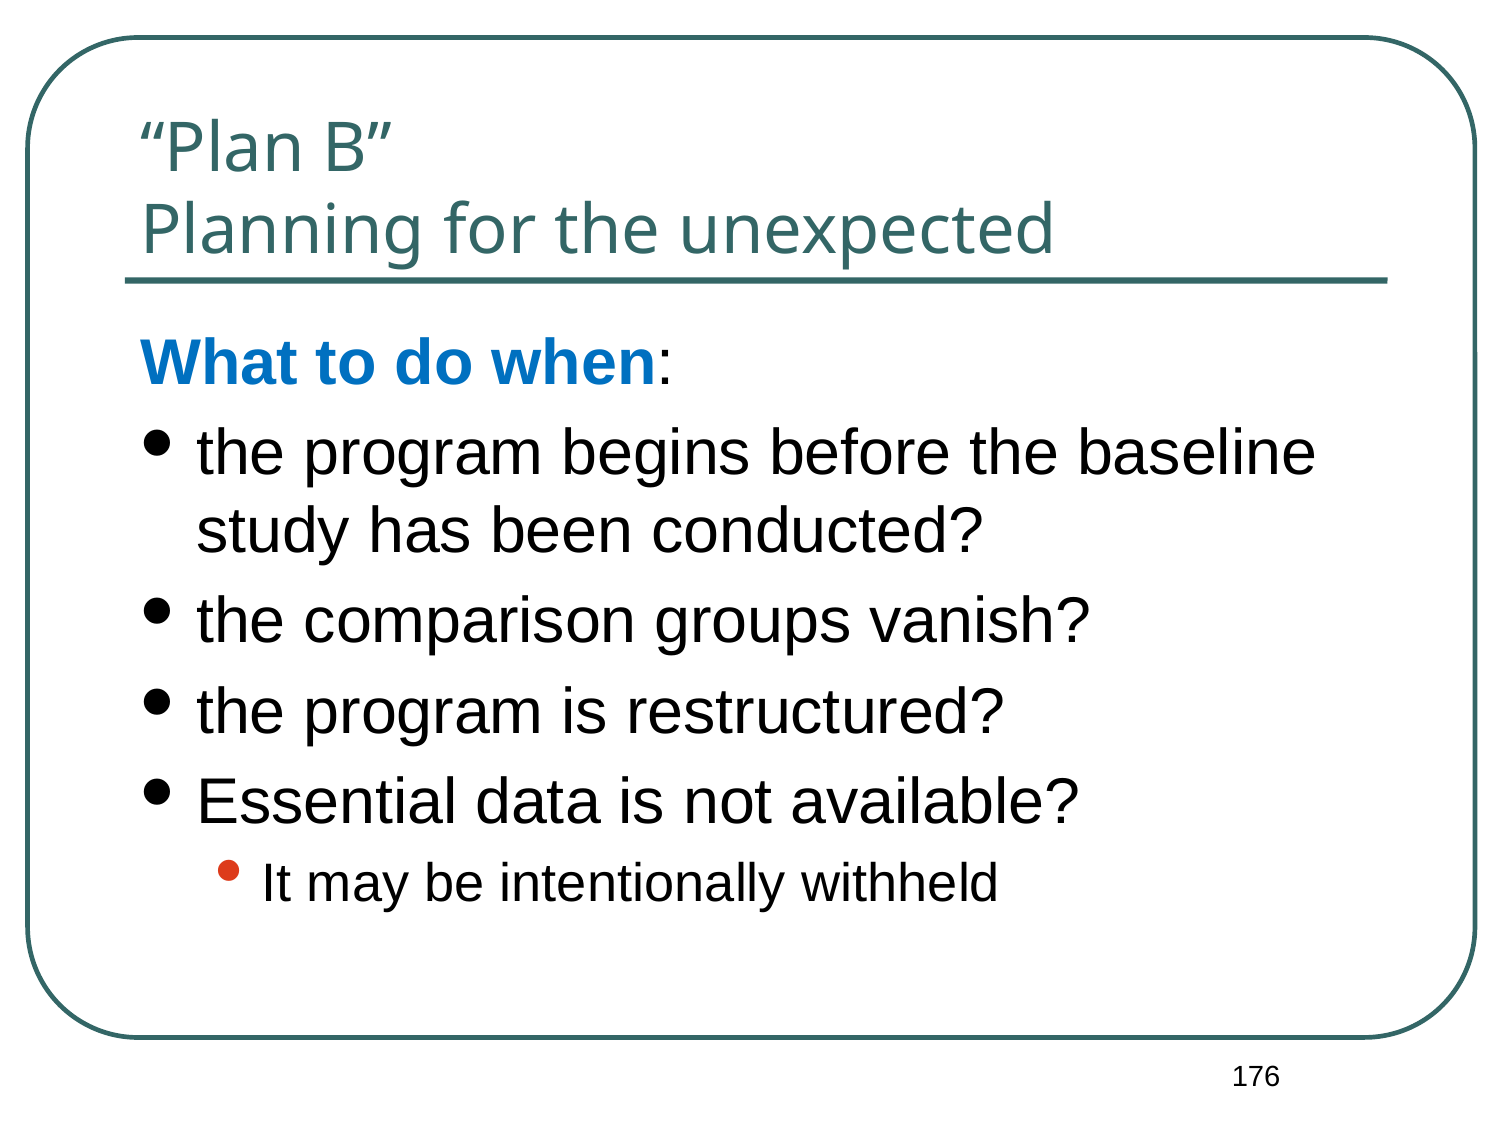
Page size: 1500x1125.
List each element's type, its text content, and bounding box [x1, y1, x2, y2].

list What to do when: the program begins before the baseline study has been conducted? the comparison groups vanish? the program is restructured? Essential data is not available? It may be intentionally withheld [125, 312, 1388, 975]
slide_number 176 [1124, 1049, 1388, 1125]
title “Plan B” Planning for the unexpected [125, 87, 1388, 275]
